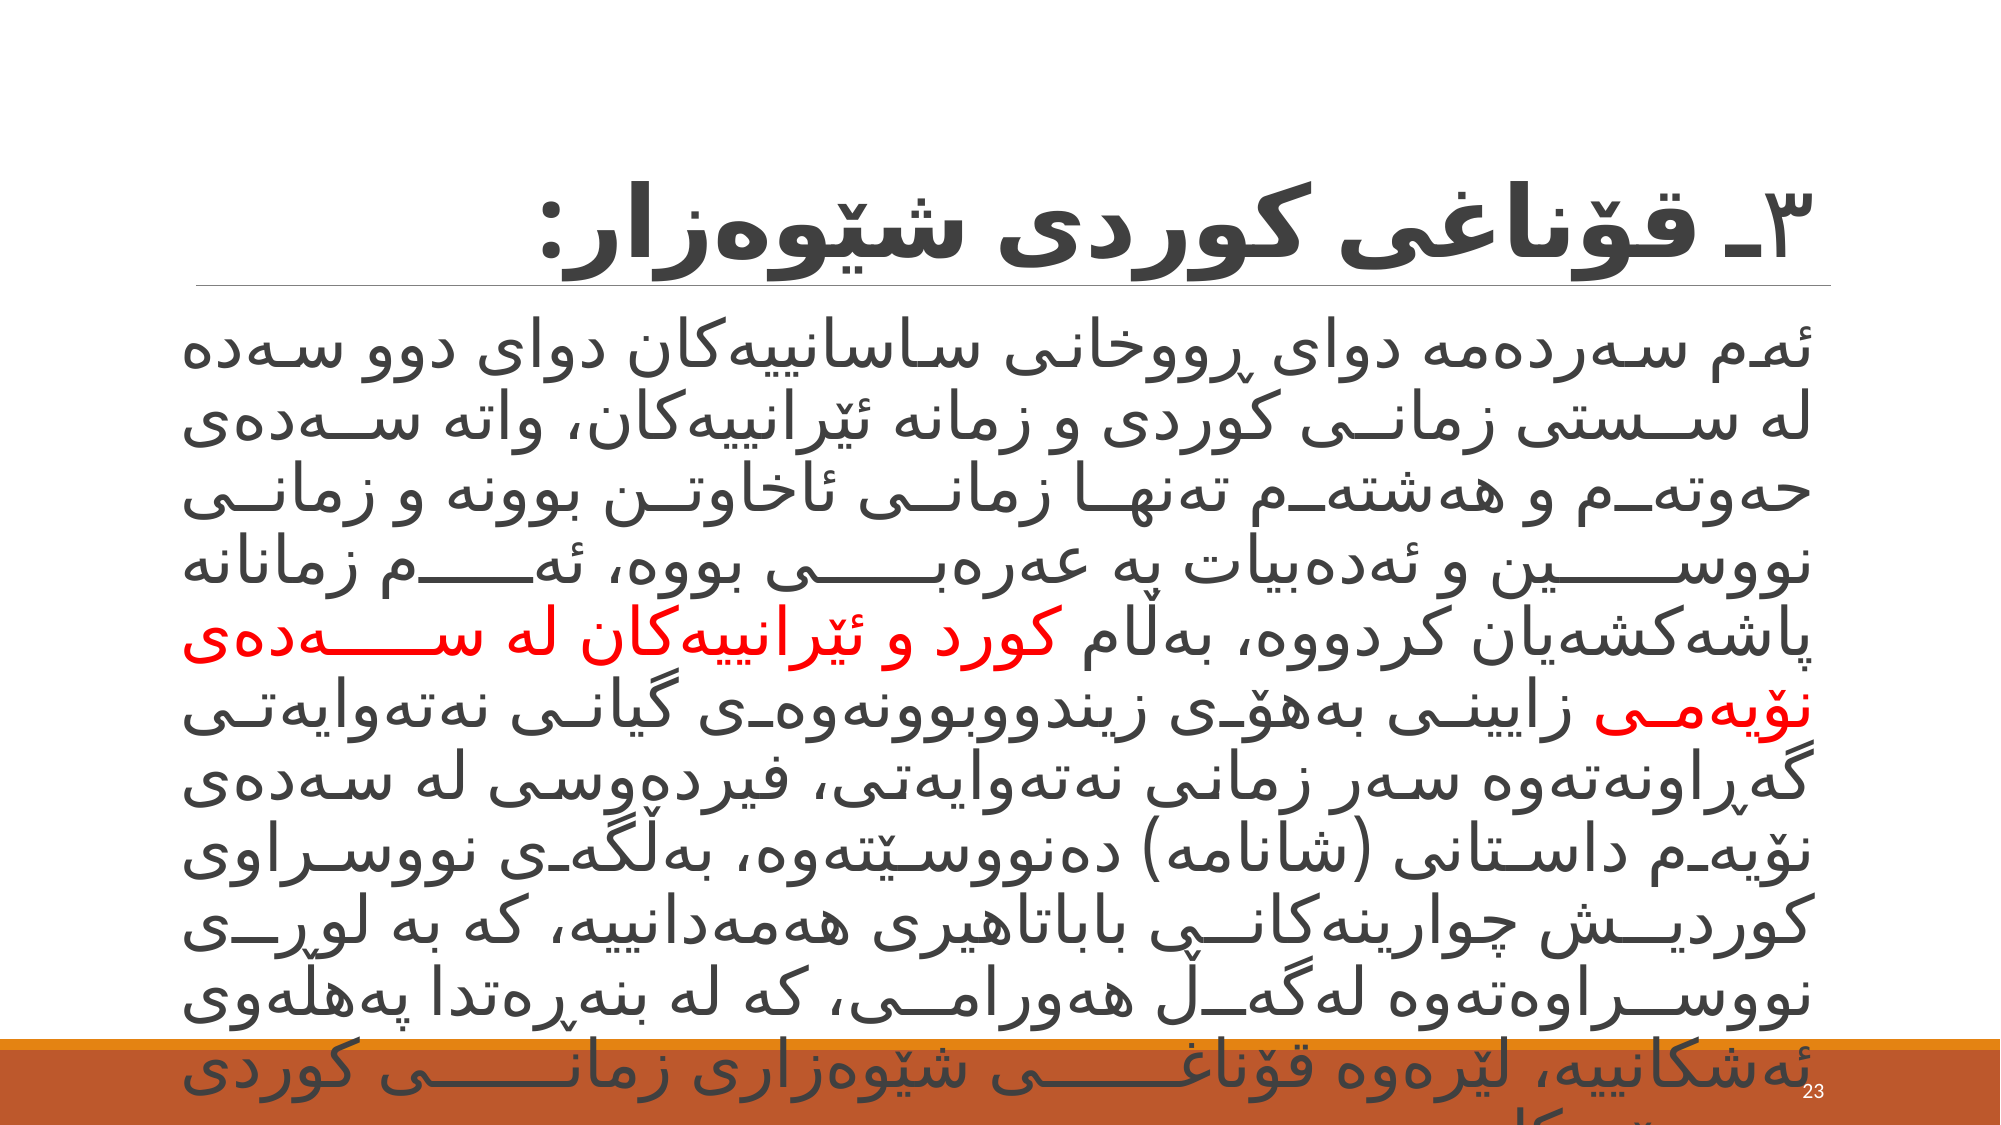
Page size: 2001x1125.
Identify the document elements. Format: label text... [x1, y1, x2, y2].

slide_number 23 [1624, 1059, 1840, 1120]
title ٣ـ قۆناغی كوردی شێوه‌زار: [180, 47, 1830, 285]
list ئه‌م سه‌رده‌مه‌ دوای ڕووخانی ساسانییه‌كان دوای دوو سه‌ده‌ له‌ سستی زمانی كوردی و زمانه‌ ئێرانییه‌كان، واته‌ سه‌ده‌ی حه‌وته‌م و هه‌شته‌م ته‌نها زمانی ئاخاوتن بوونه‌ و زمانی نووسین و ئه‌ده‌بیات به‌ عه‌ره‌بی بووه‌، ئه‌م زمانانه‌ پاشه‌كشه‌یان كردووه‌، به‌ڵام كورد و ئێرانییه‌كان له‌ سه‌ده‌ی نۆیه‌می زایینی به‌هۆی زیندووبوونه‌وه‌ی گیانی نه‌ته‌وایه‌تی گه‌ڕاونه‌ته‌وه‌ سه‌ر زمانی نه‌ته‌وایه‌تی، فیرده‌وسی له‌ سه‌ده‌ی نۆیه‌م داستانی (شانامه‌) ده‌نووسێته‌وه، به‌ڵگه‌ی نووسراوی كوردیش چوارینه‌كانی باباتاهیری هه‌مه‌دانییه‌، كه‌ به‌ لوڕی نووسراوه‌ته‌وه‌ له‌گه‌ڵ هه‌ورامی، كه‌ له‌ بنه‌ڕه‌تدا په‌هله‌وی ئه‌شكانییه‌، لێره‌وه‌ قۆناغی شێوه‌زاری زمانی كوردی ده‌ستپێده‌كات. [180, 302, 1830, 963]
